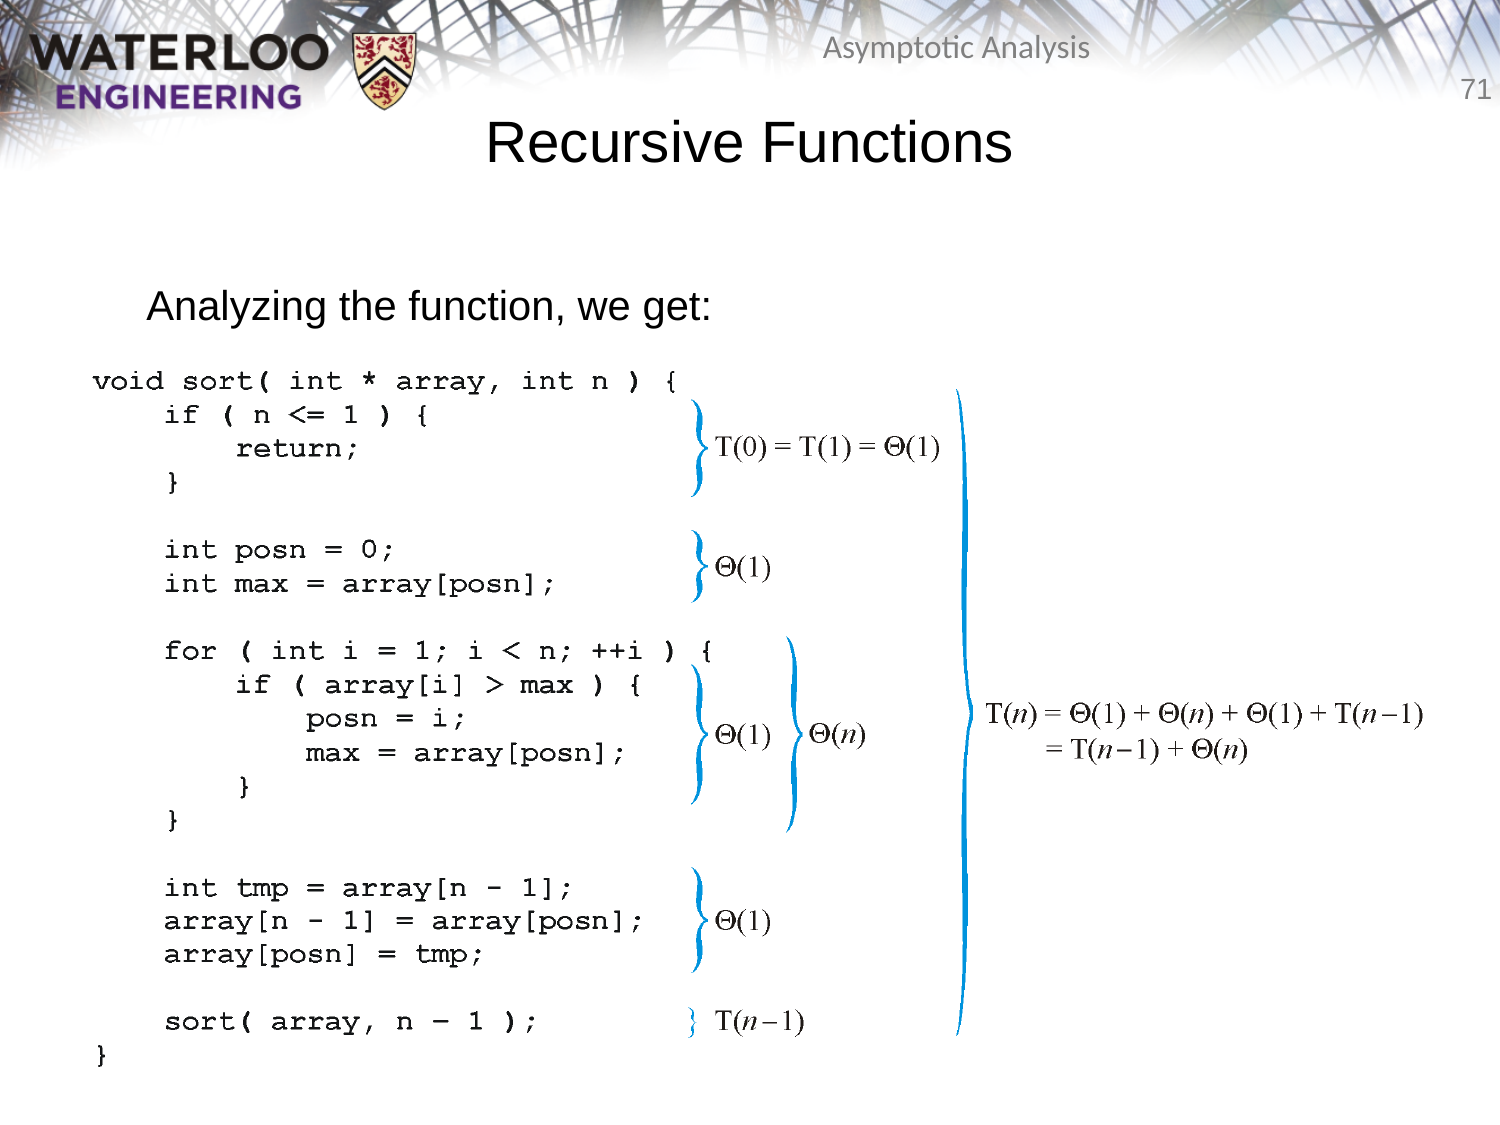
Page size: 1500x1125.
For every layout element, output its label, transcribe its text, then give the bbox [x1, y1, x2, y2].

list Analyzing the function, we get: [74, 262, 1426, 1006]
picture [0, 0, 1500, 1125]
title Recursive Functions [74, 44, 1426, 233]
